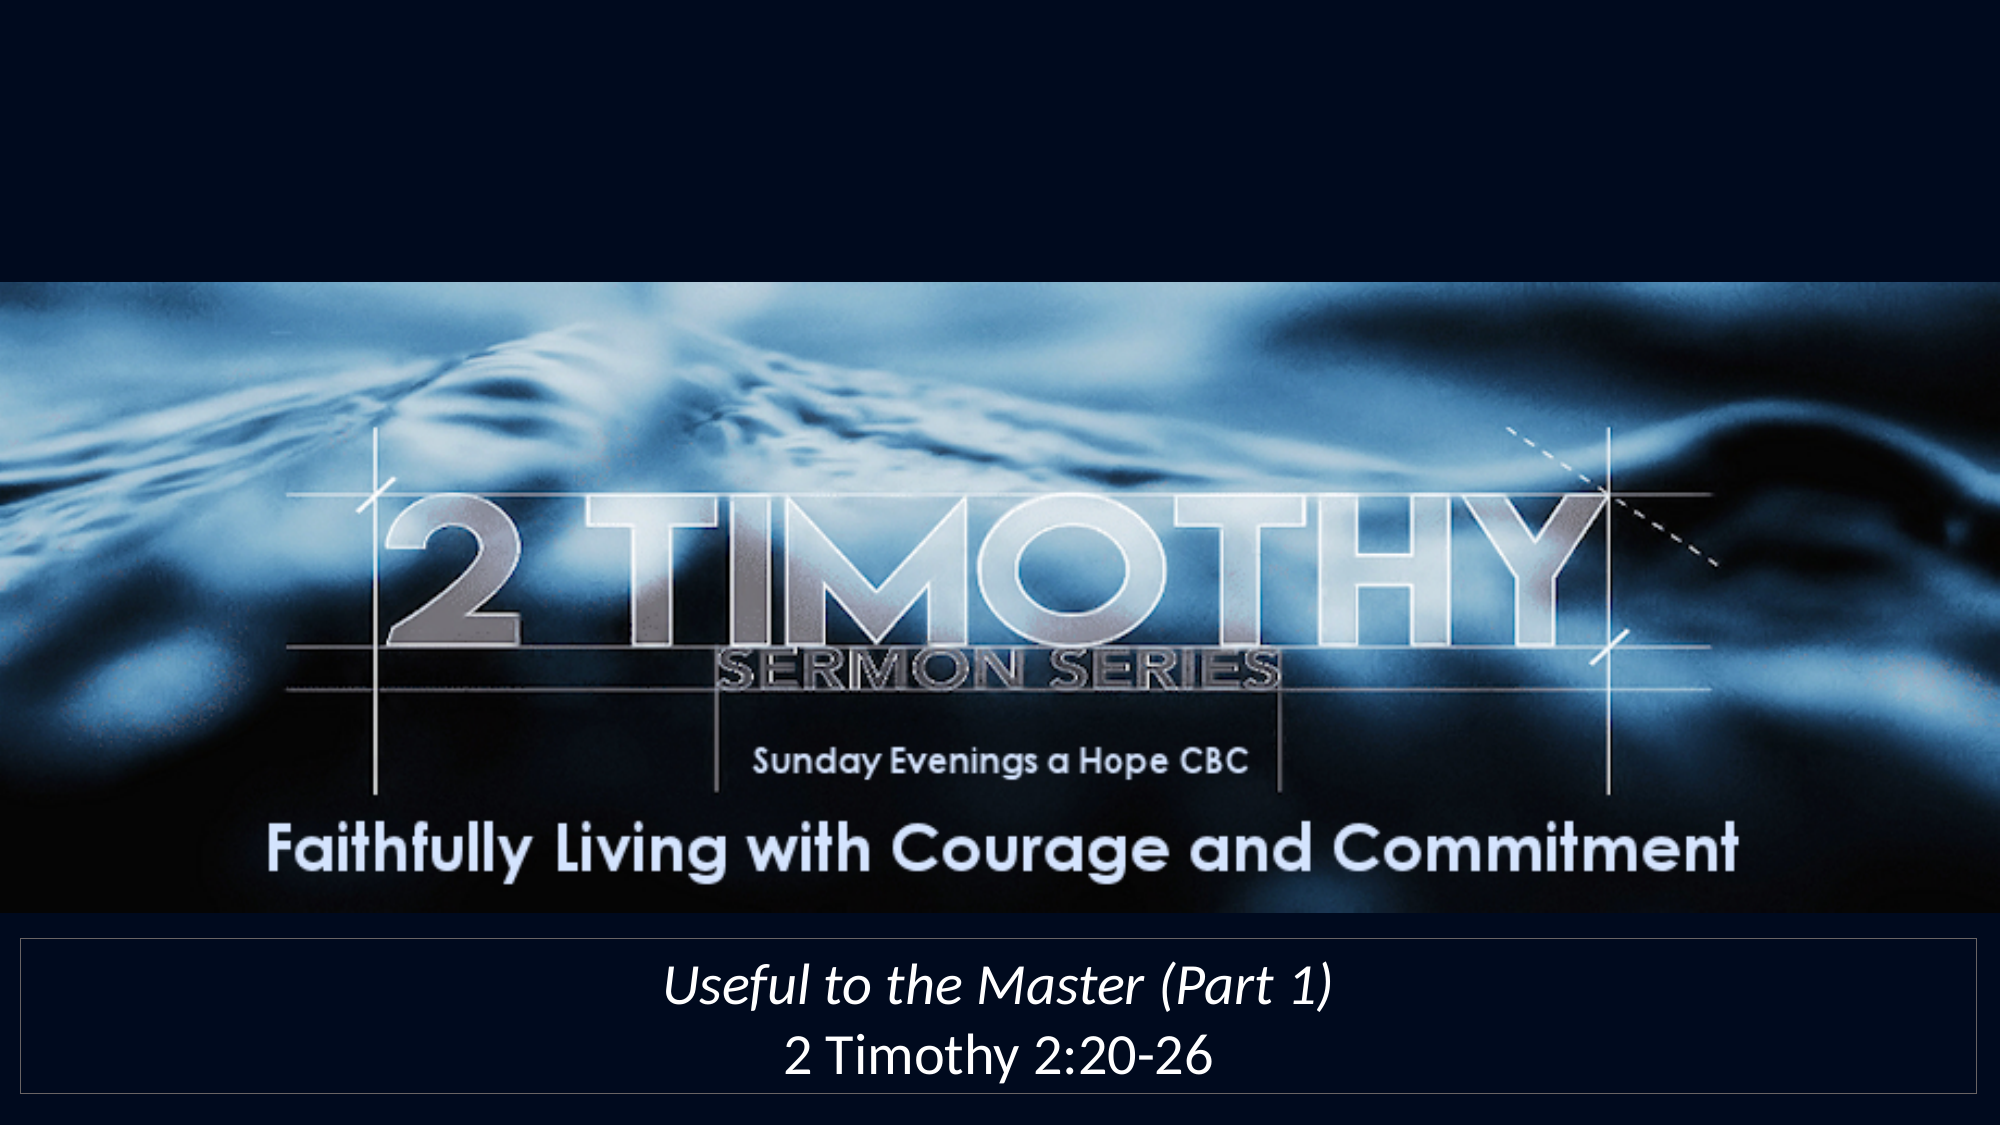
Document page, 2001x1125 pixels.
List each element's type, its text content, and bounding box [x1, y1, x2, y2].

text_box Useful to the Master (Part 1) 2 Timothy 2:20-26 [20, 938, 1977, 1094]
picture [0, 282, 2000, 914]
